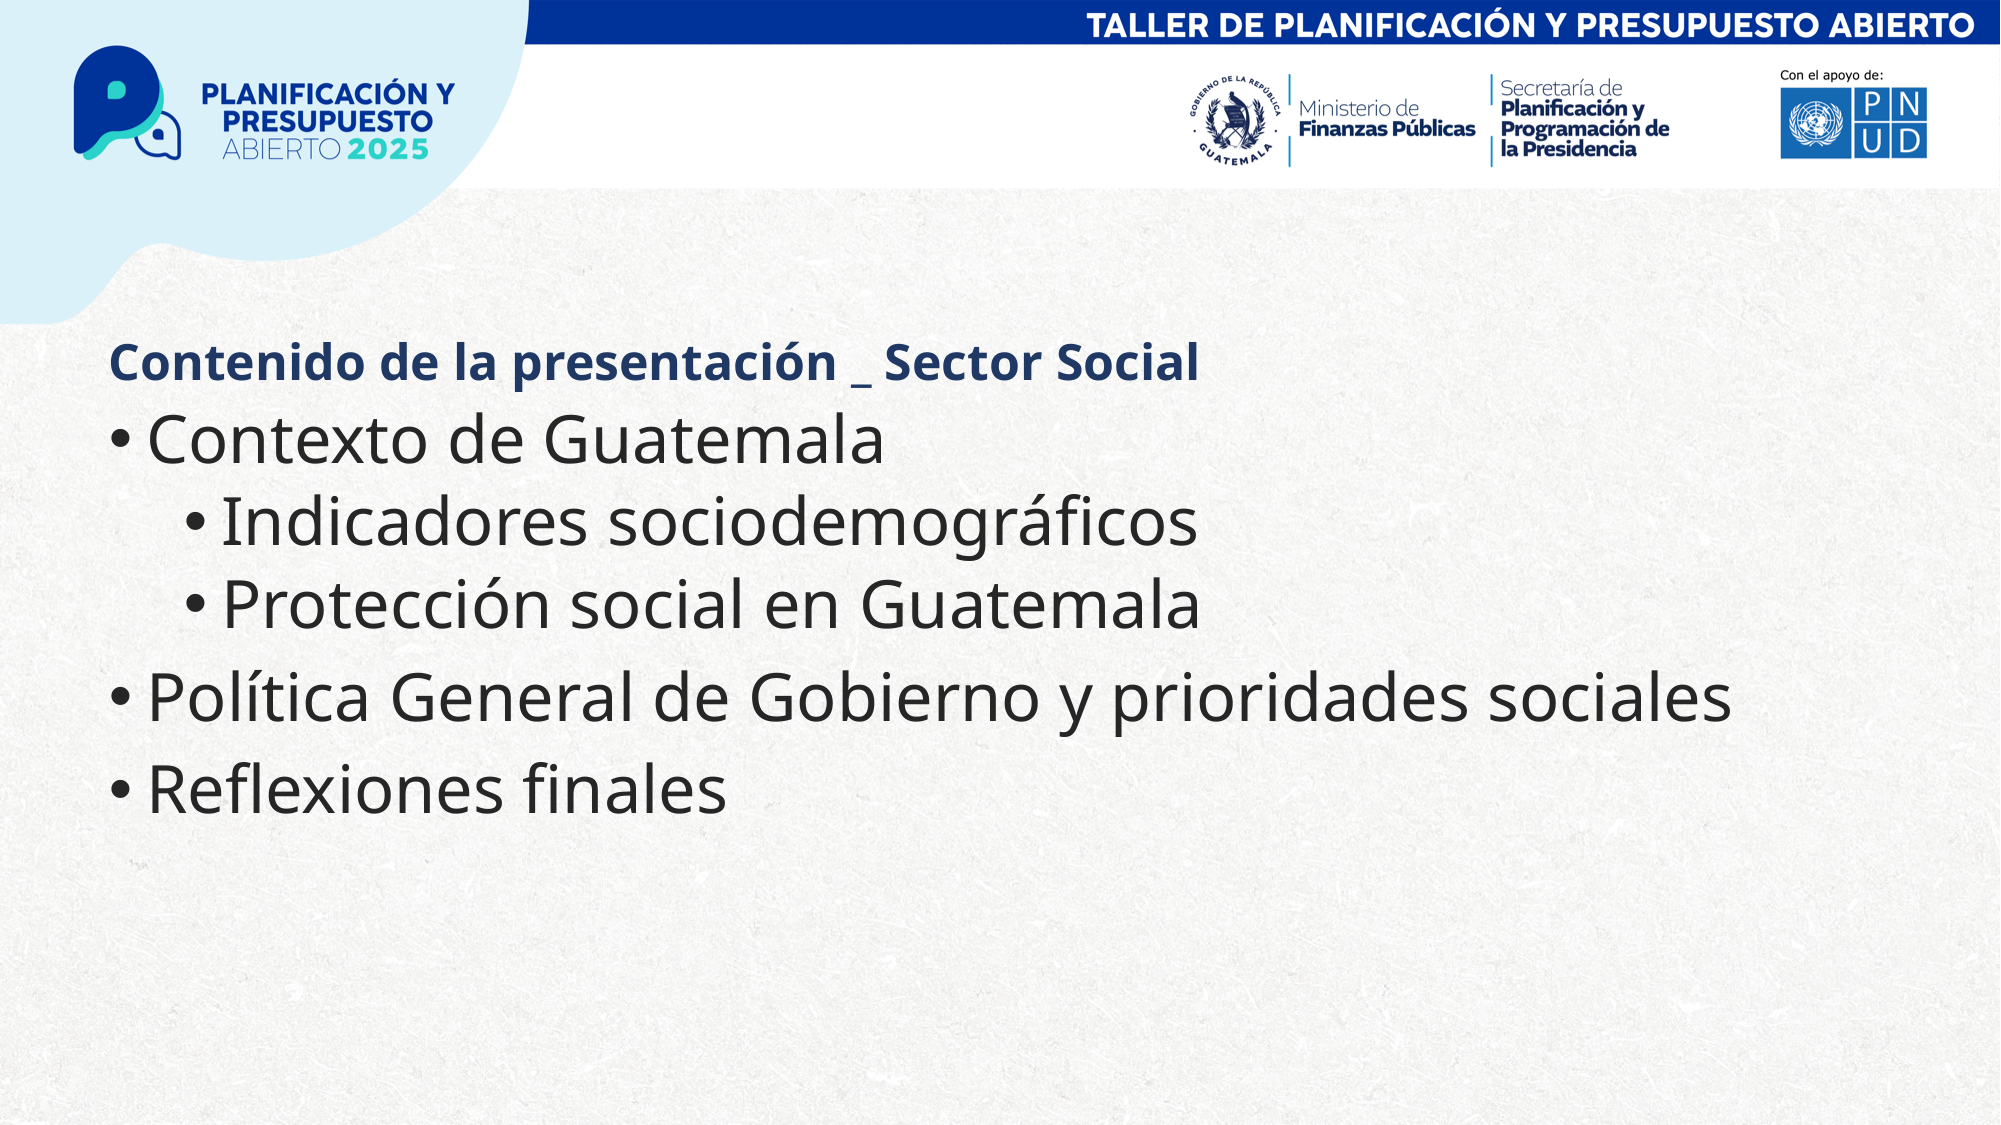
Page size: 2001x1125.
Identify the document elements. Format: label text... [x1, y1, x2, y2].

picture [0, 0, 2000, 1125]
list Contexto de Guatemala Indicadores sociodemográficos Protección social en Guatemala Política General de Gobierno y prioridades sociales Reflexiones finales [93, 398, 1941, 937]
title Contenido de la presentación _ Sector Social [93, 313, 1819, 398]
